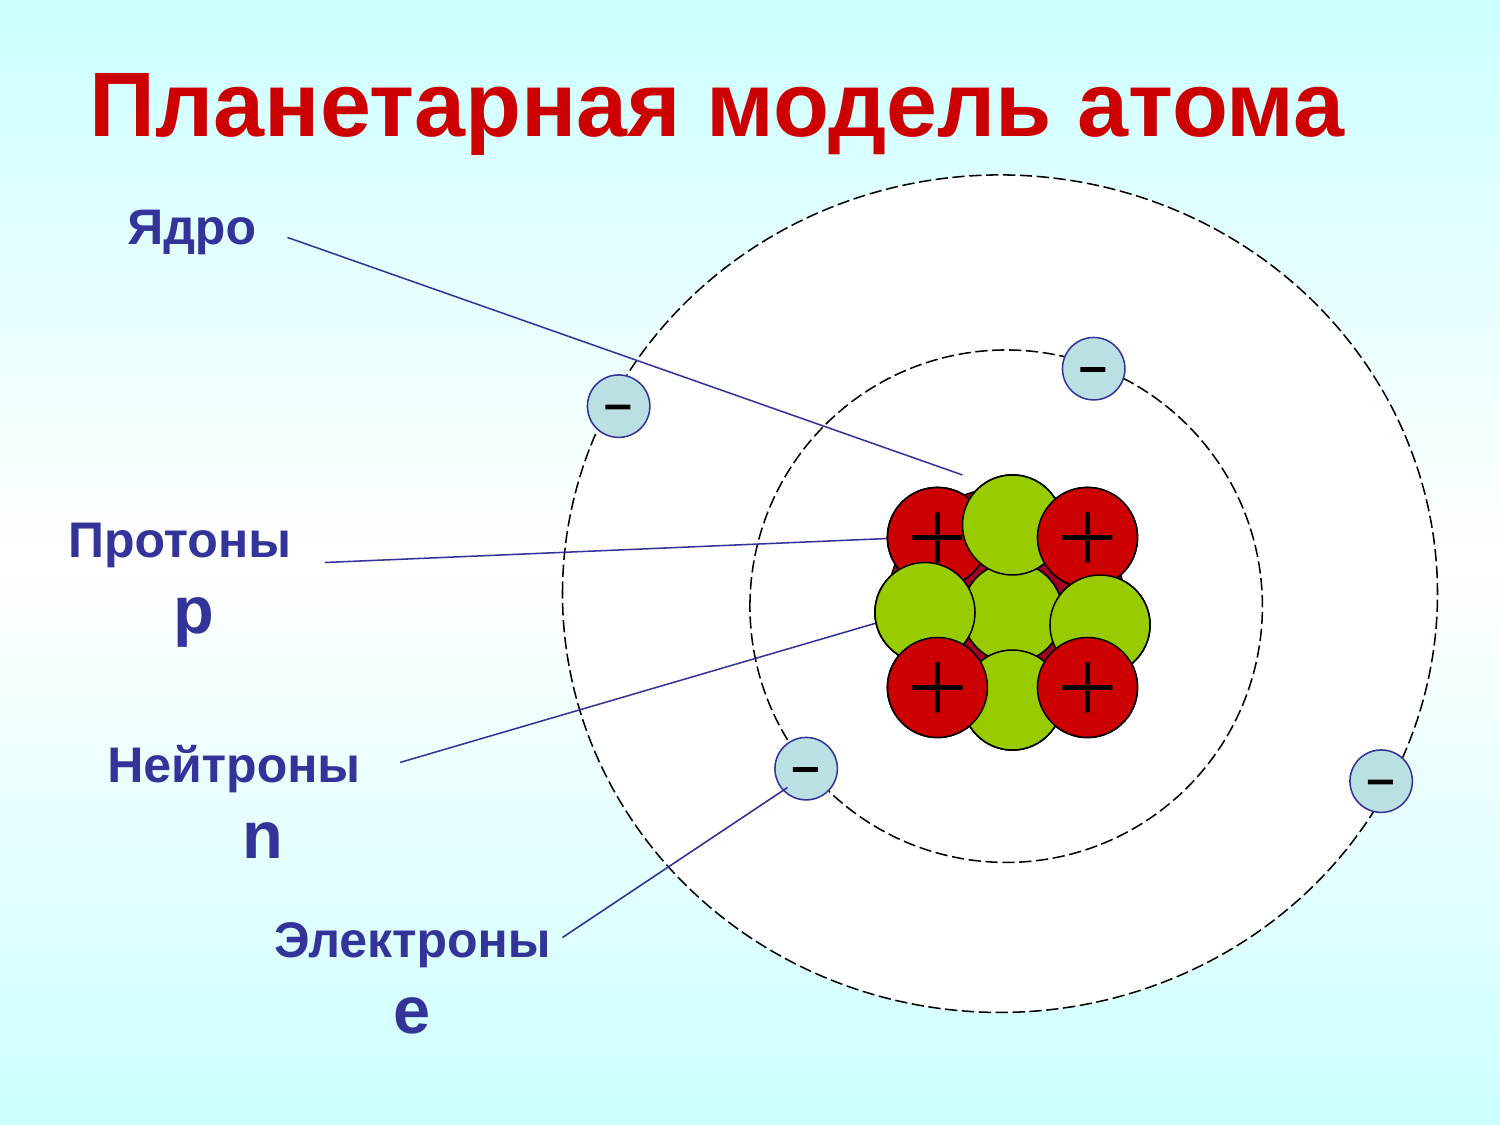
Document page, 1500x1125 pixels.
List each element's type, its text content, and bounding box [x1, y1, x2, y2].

text_box Ядро [112, 187, 350, 263]
text_box Протоны р [49, 499, 338, 655]
text_box Электроны е [249, 899, 575, 1055]
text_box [874, 474, 1151, 751]
text_box Планетарная модель атома [75, 37, 1450, 163]
text_box Нейтроны n [87, 724, 438, 880]
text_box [562, 174, 1438, 1013]
